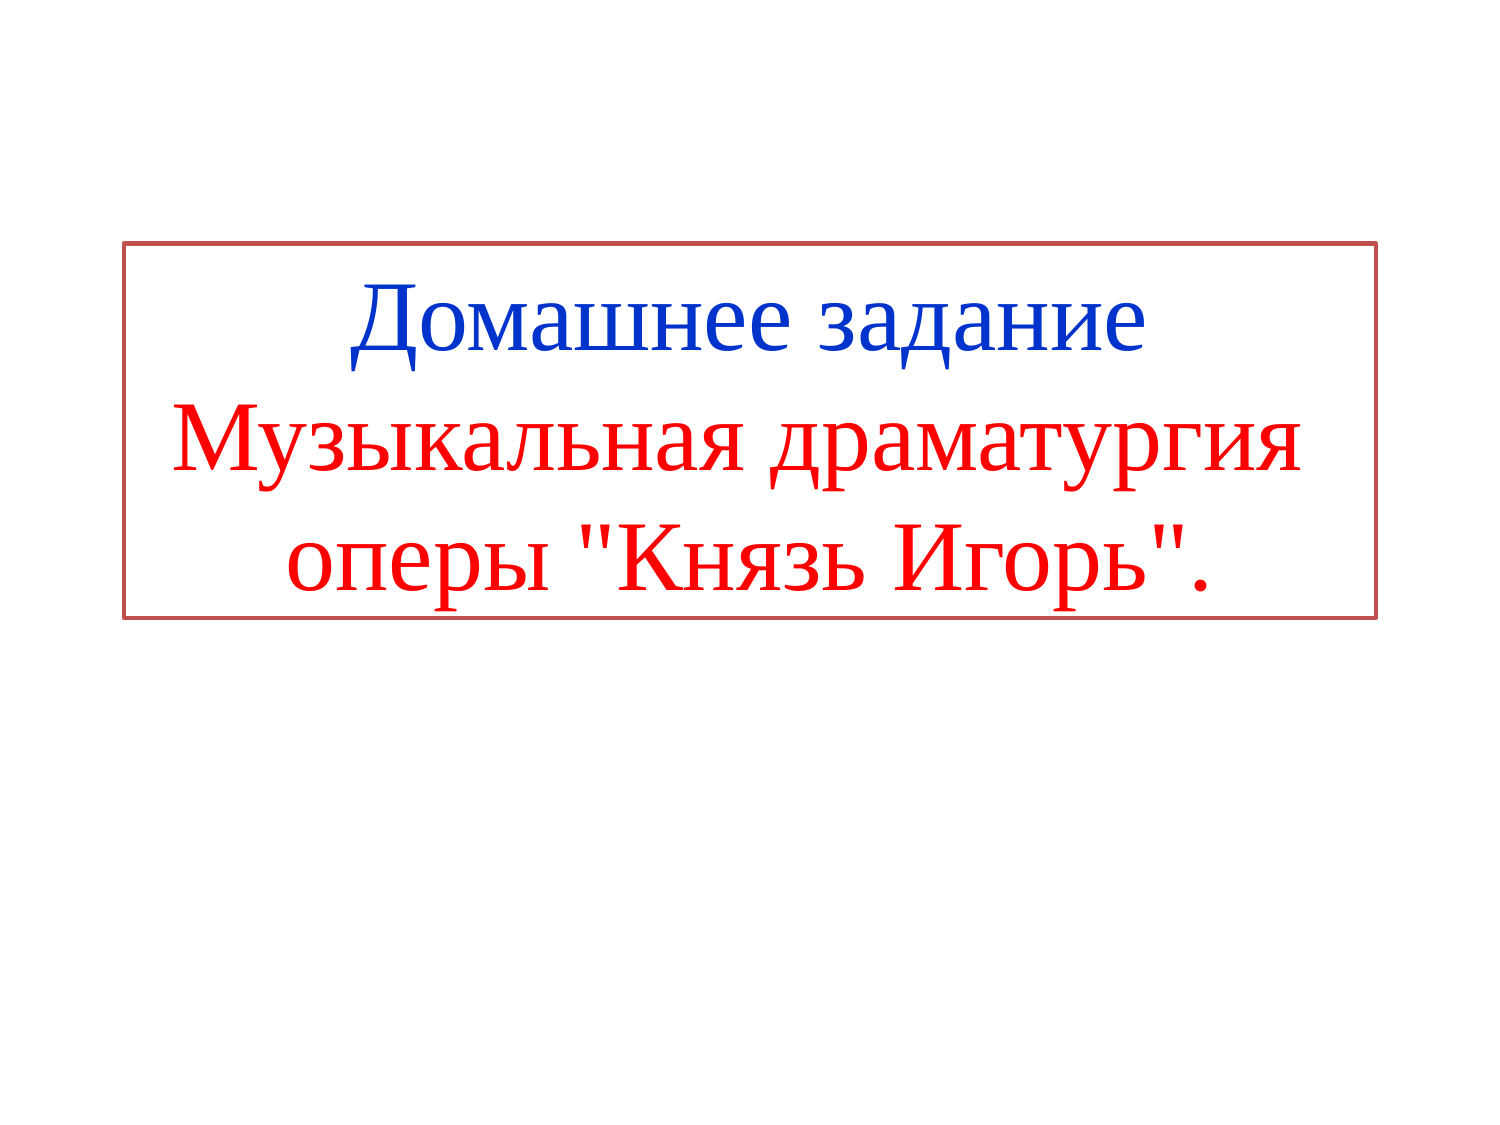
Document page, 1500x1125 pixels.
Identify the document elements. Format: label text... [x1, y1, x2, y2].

text_box Домашнее задание Музыкальная драматургия оперы "Князь Игорь". [122, 241, 1378, 620]
